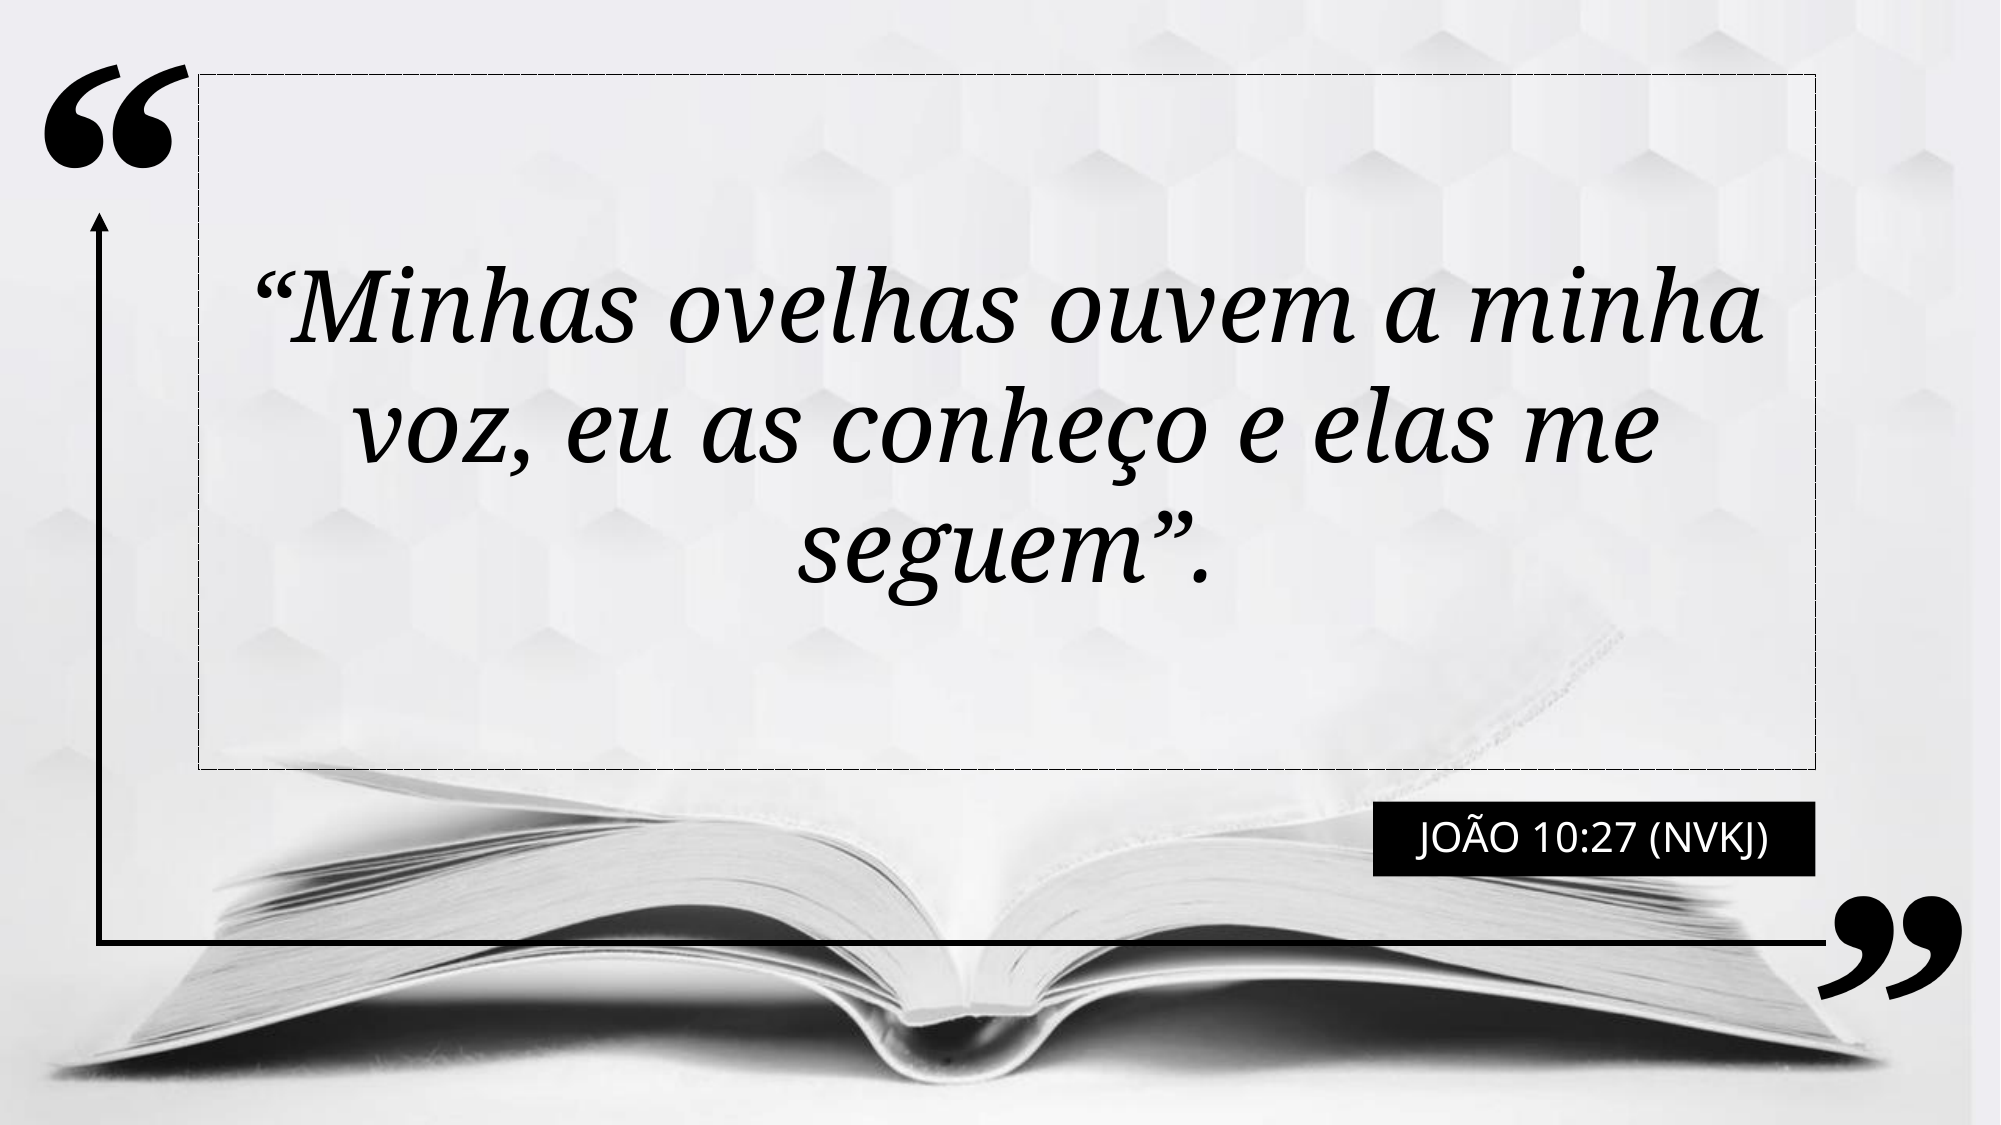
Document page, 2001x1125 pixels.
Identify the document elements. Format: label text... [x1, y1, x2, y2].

list “Minhas ovelhas ouvem a minha voz, eu as conheço e elas me seguem”. [198, 74, 1816, 771]
list João 10:27 (NVKJ) [1373, 801, 1816, 877]
picture [0, 0, 2001, 1125]
